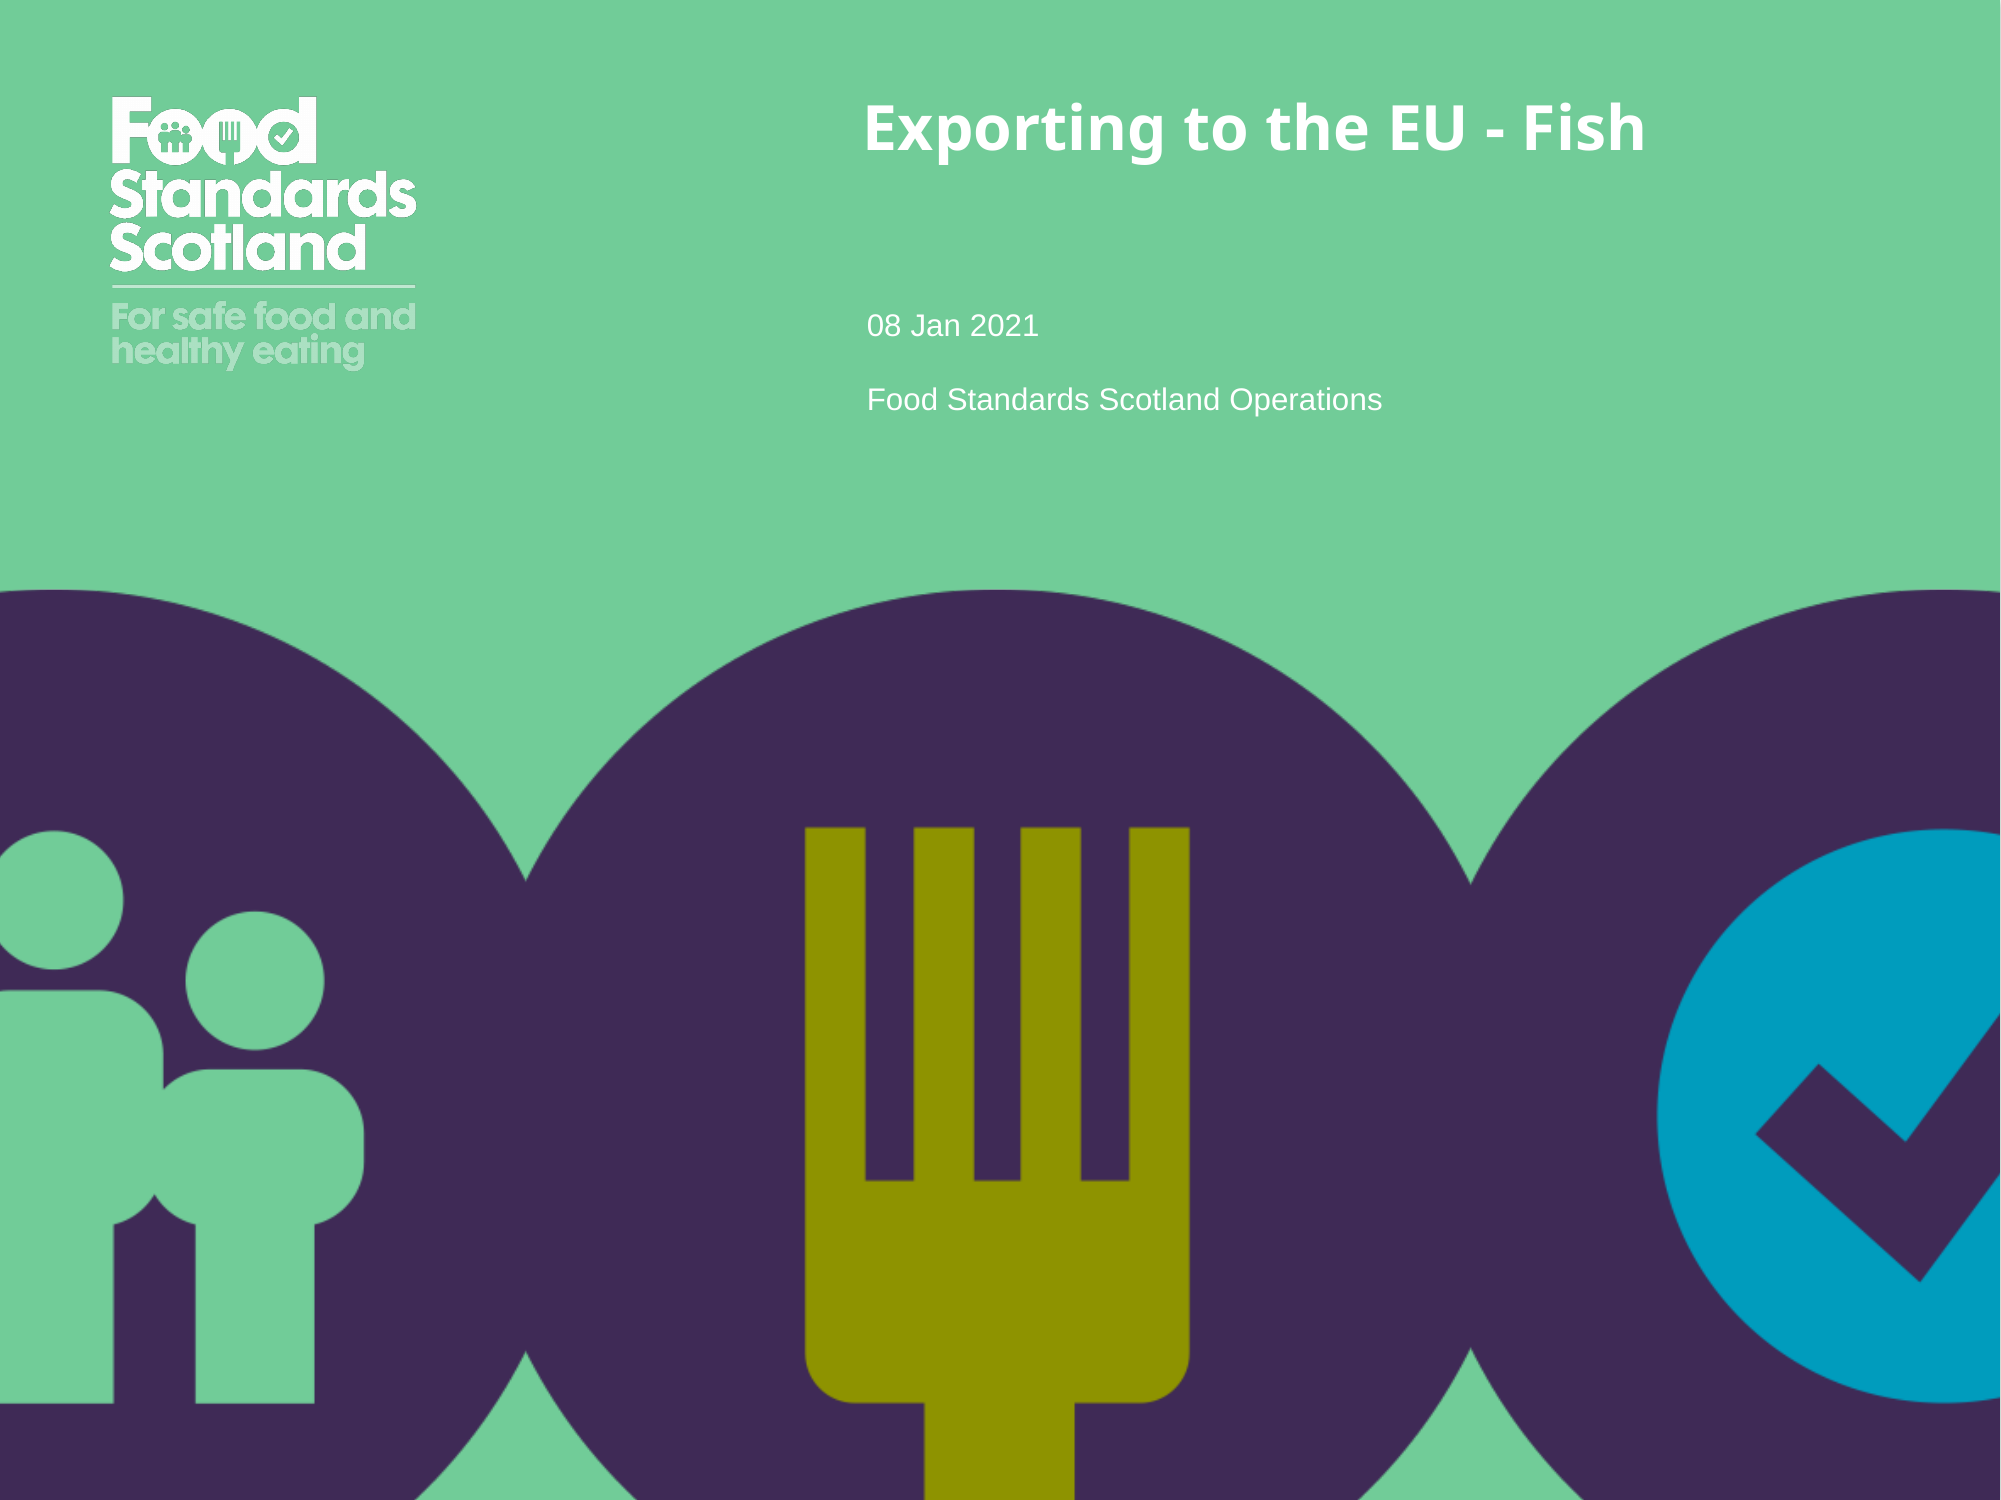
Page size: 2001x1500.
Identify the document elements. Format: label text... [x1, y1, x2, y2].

picture [0, 0, 544, 507]
picture [1757, 1016, 2000, 1281]
picture [0, 515, 2000, 1500]
list Food Standards Scotland Operations [866, 371, 1910, 425]
list 08 Jan 2021 [866, 297, 1910, 351]
list Exporting to the EU - Fish [847, 80, 1918, 231]
